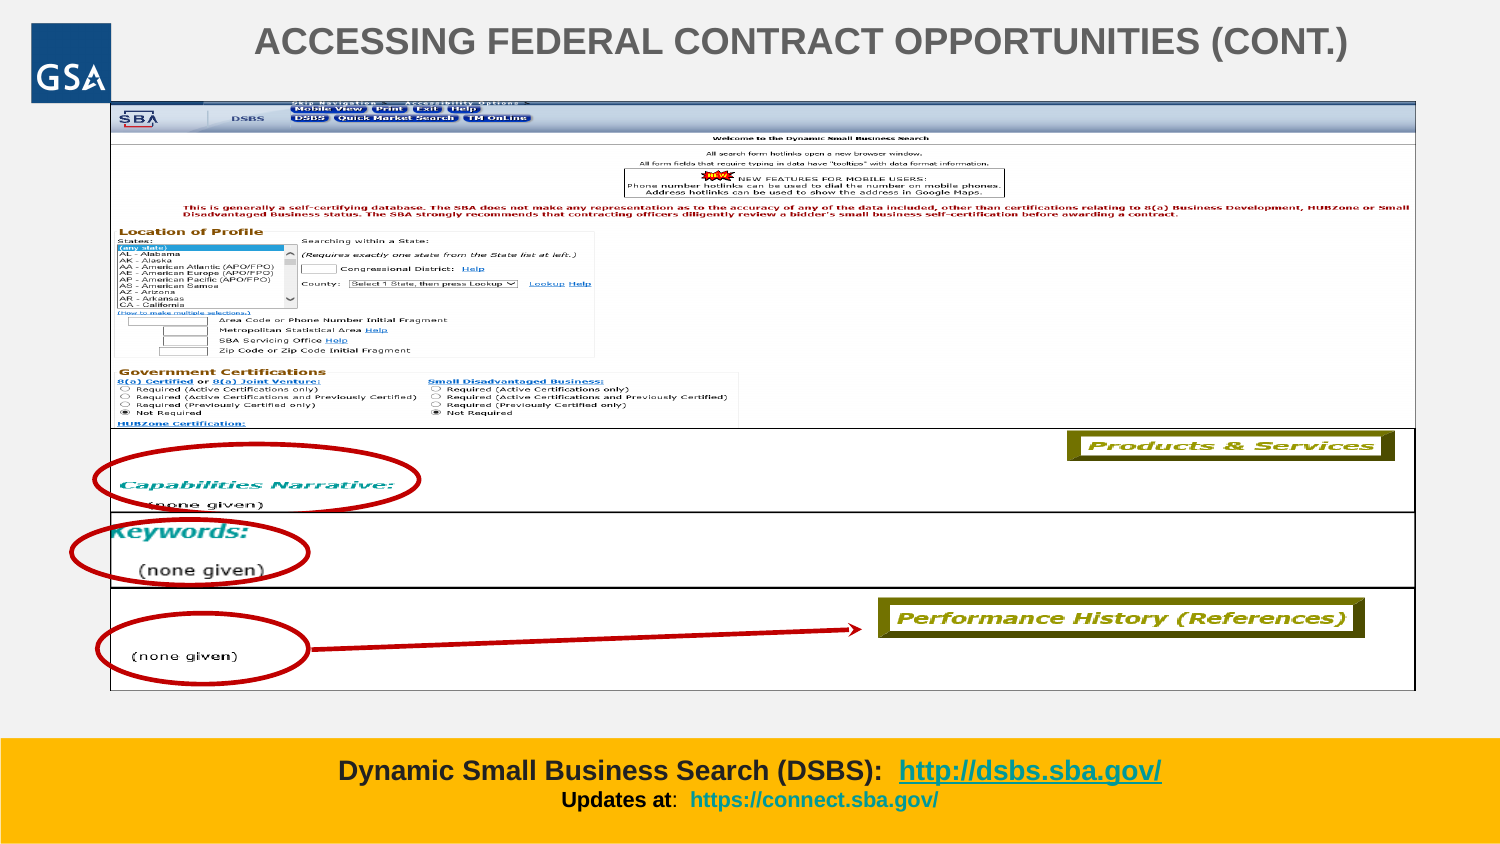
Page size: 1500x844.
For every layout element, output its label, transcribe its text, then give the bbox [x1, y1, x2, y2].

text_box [311, 629, 863, 650]
text_box [71, 529, 105, 576]
text_box [97, 635, 105, 662]
text_box [94, 467, 105, 493]
picture [9, 1, 1416, 691]
title ACCESSING FEDERAL CONTRACT OPPORTUNITIES (CONT.) [187, 15, 1416, 100]
text_box Dynamic Small Business Search (DSBS): http://dsbs.sba.gov/ Updates at: https://connect.sba.gov/ [97, 711, 1403, 820]
